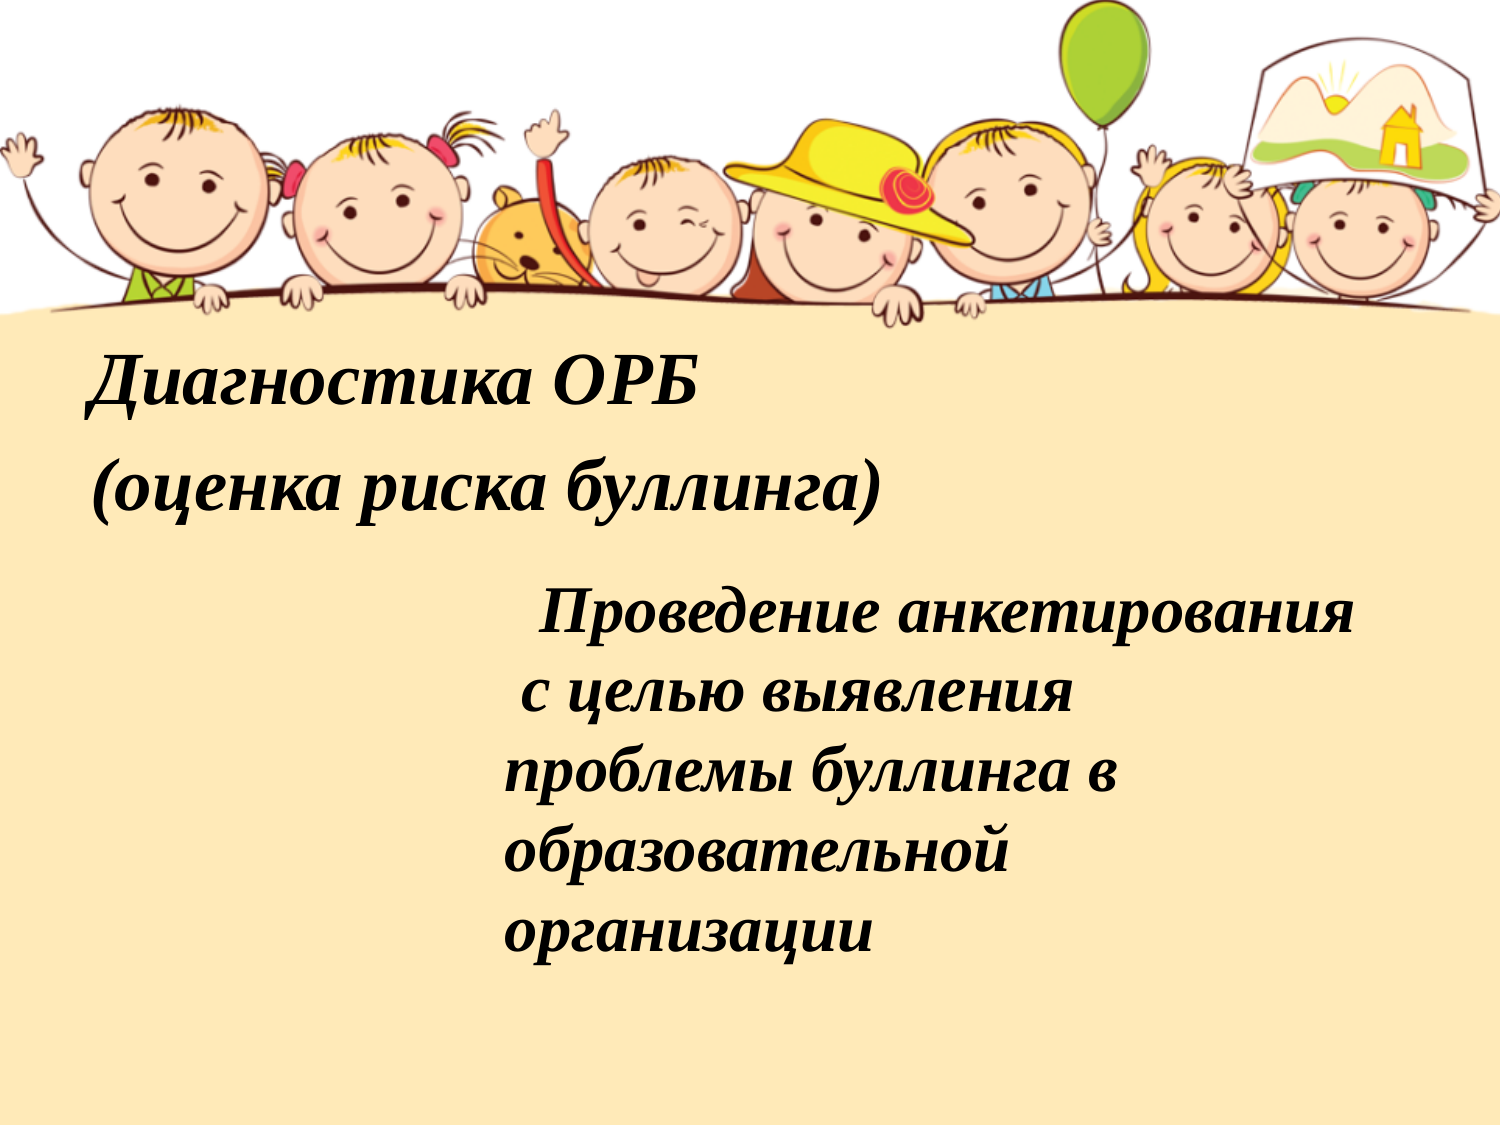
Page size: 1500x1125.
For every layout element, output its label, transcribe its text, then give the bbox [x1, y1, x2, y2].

picture [0, 0, 1500, 1125]
text_box Проведение анкетирования с целью выявления проблемы буллинга в образовательной организации [490, 557, 1388, 973]
list Диагностика ОРБ (оценка риска буллинга) [74, 262, 1426, 1006]
